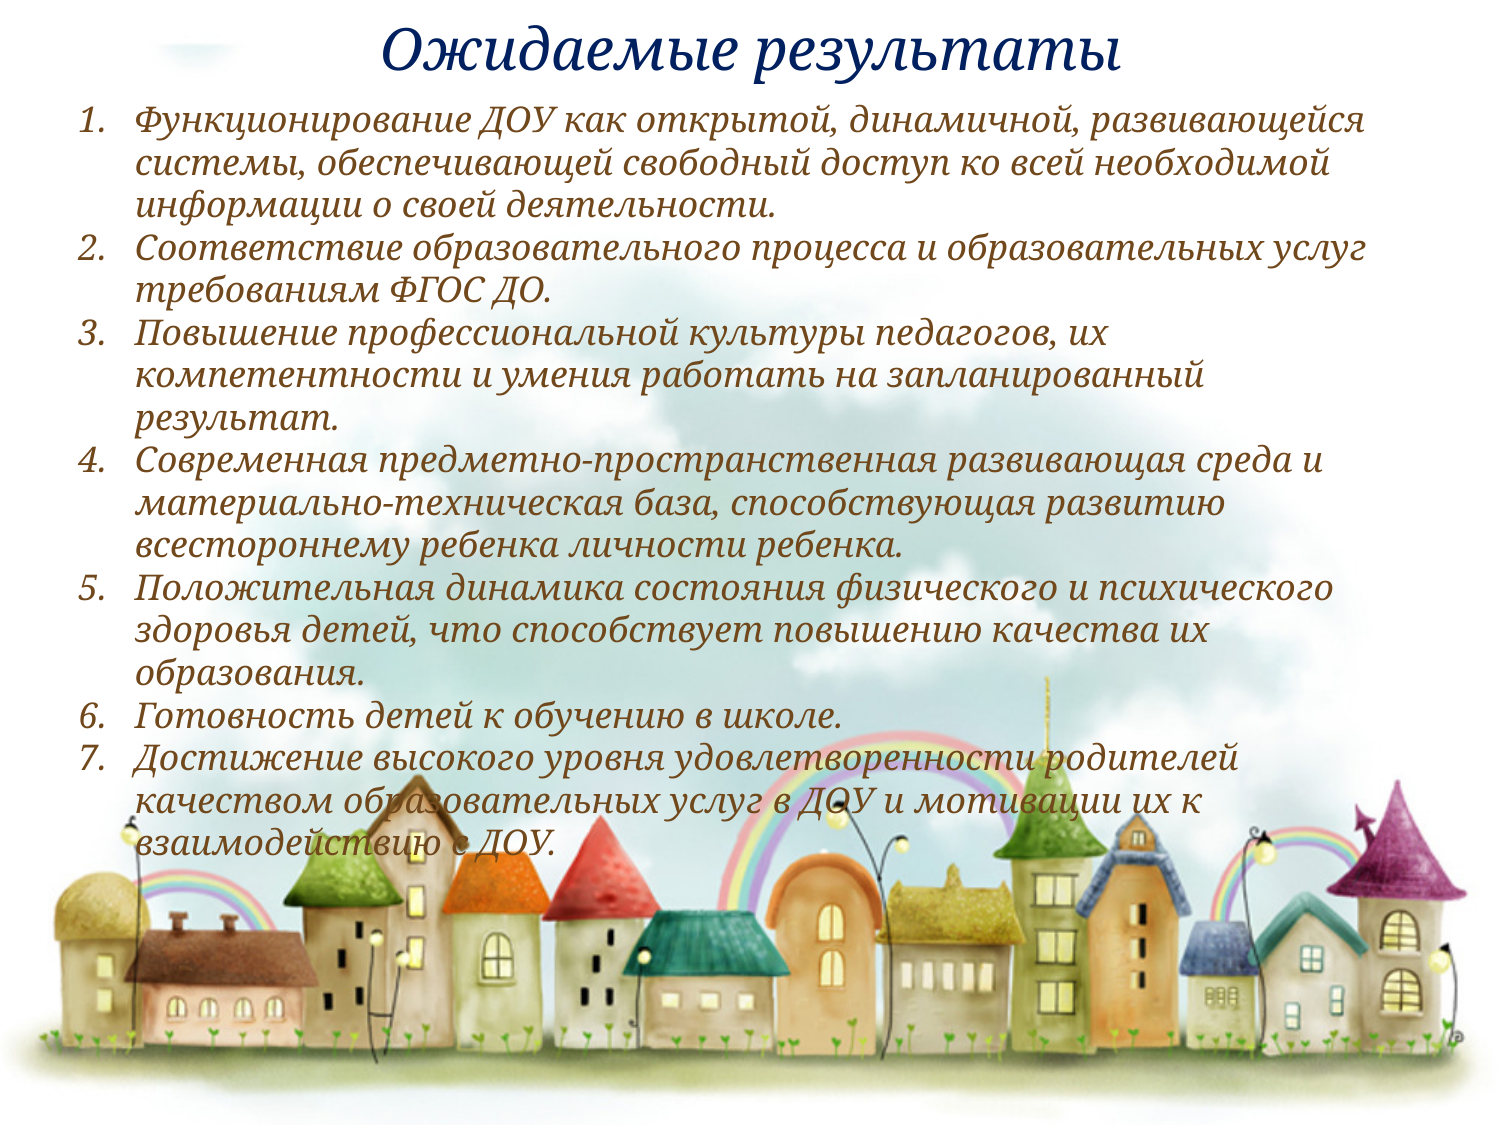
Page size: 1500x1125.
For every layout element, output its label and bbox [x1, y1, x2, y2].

list [0, 0, 1500, 1125]
